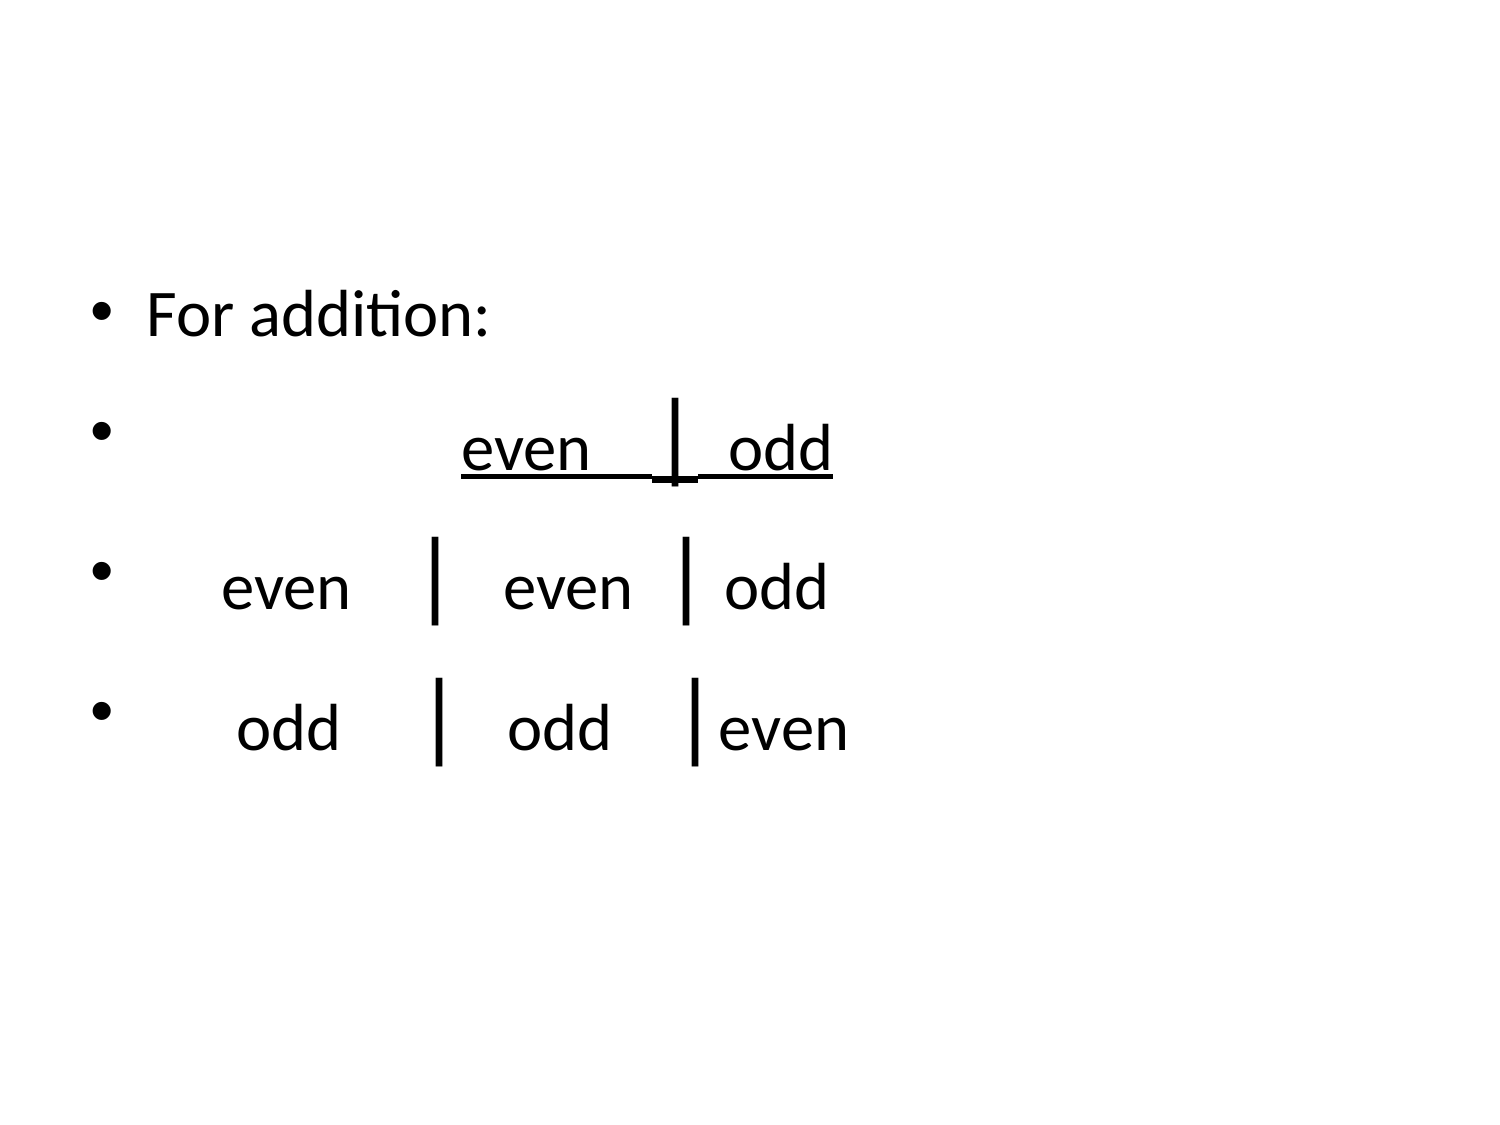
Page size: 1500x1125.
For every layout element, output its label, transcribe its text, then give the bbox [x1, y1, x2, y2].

list For addition: even | odd even | even | odd odd | odd |even [75, 262, 1425, 1005]
